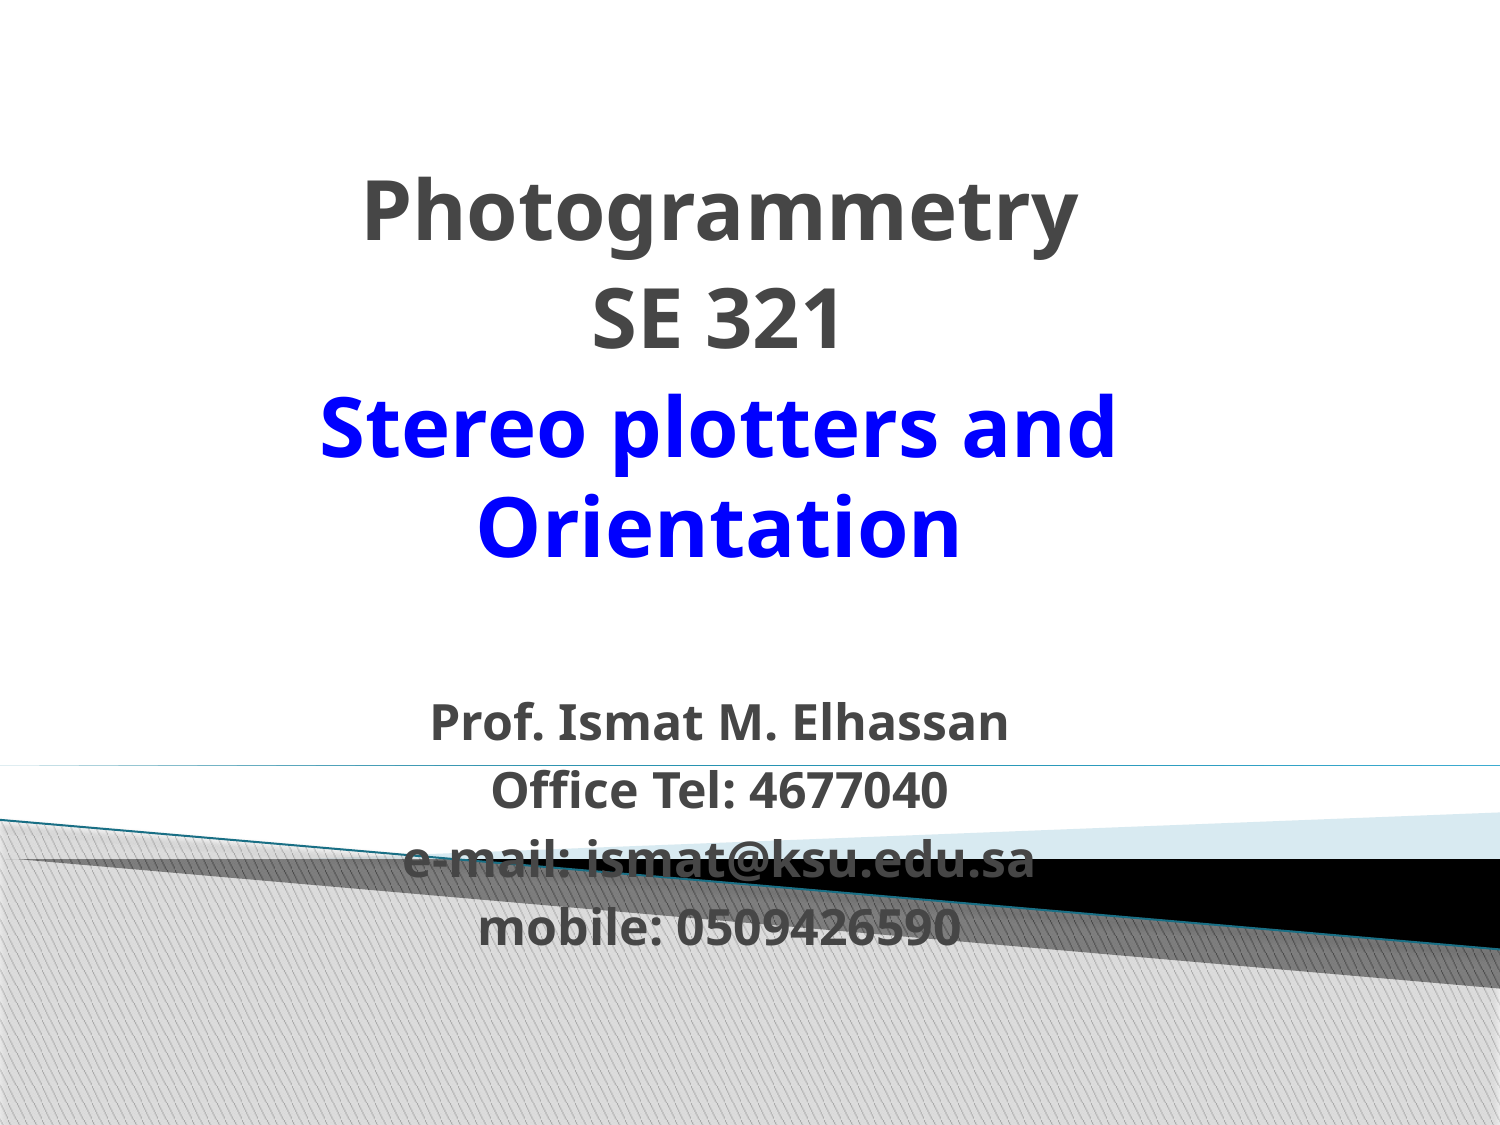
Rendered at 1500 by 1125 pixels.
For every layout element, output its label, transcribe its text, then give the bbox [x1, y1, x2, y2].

picture [5, 859, 1500, 989]
subtitle Photogrammetry SE 321 Stereo plotters and Orientation Prof. Ismat M. Elhassan Office Tel: 4677040 e-mail: ismat@ksu.edu.sa mobile: 0509426590 [87, 149, 1363, 347]
